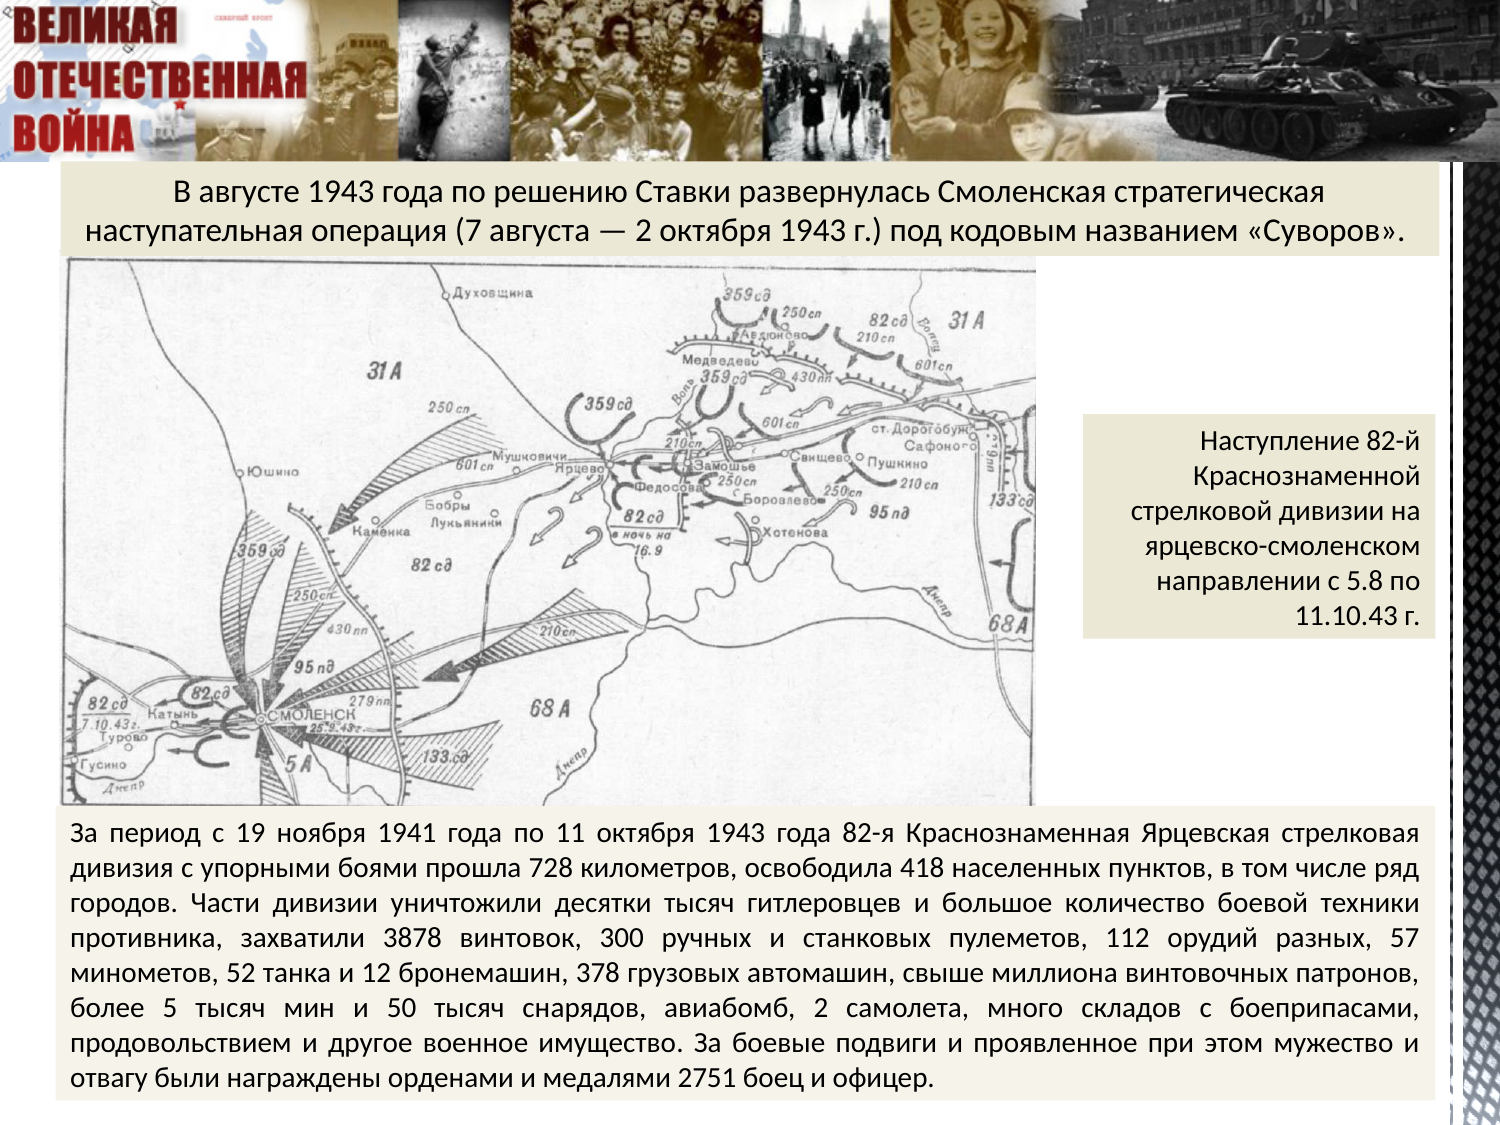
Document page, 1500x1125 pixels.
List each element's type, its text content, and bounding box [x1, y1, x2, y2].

picture [0, 0, 1500, 1125]
text_box За период с 19 ноября 1941 года по 11 октября 1943 года 82-я Краснознаменная Ярцевская стрелковая дивизия с упорными боями прошла 728 километров, освободила 418 населенных пунктов, в том числе ряд городов. Части дивизии уничтожили десятки тысяч гитлеровцев и большое количество боевой техники противника, захватили 3878 винтовок, 300 ручных и станковых пулеметов, 112 орудий разных, 57 минометов, 52 танка и 12 бронемашин, 378 грузовых автомашин, свыше миллиона винтовочных патронов, более 5 тысяч мин и 50 тысяч снарядов, авиабомб, 2 самолета, много складов с боеприпасами, продовольствием и другое военное имущество. За боевые подвиги и проявленное при этом мужество и отвагу были награждены орденами и медалями 2751 боец и офицер. [55, 805, 1436, 1101]
text_box В августе 1943 года по решению Ставки развернулась Смоленская стратегическая наступательная операция (7 августа — 2 октября 1943 г.) под кодовым названием «Суворов». [60, 171, 1440, 256]
picture [59, 249, 1036, 807]
text_box Наступление 82-й Краснознаменной стрелковой дивизии на ярцевско-смоленском направлении с 5.8 по 11.10.43 г. [1083, 414, 1436, 639]
